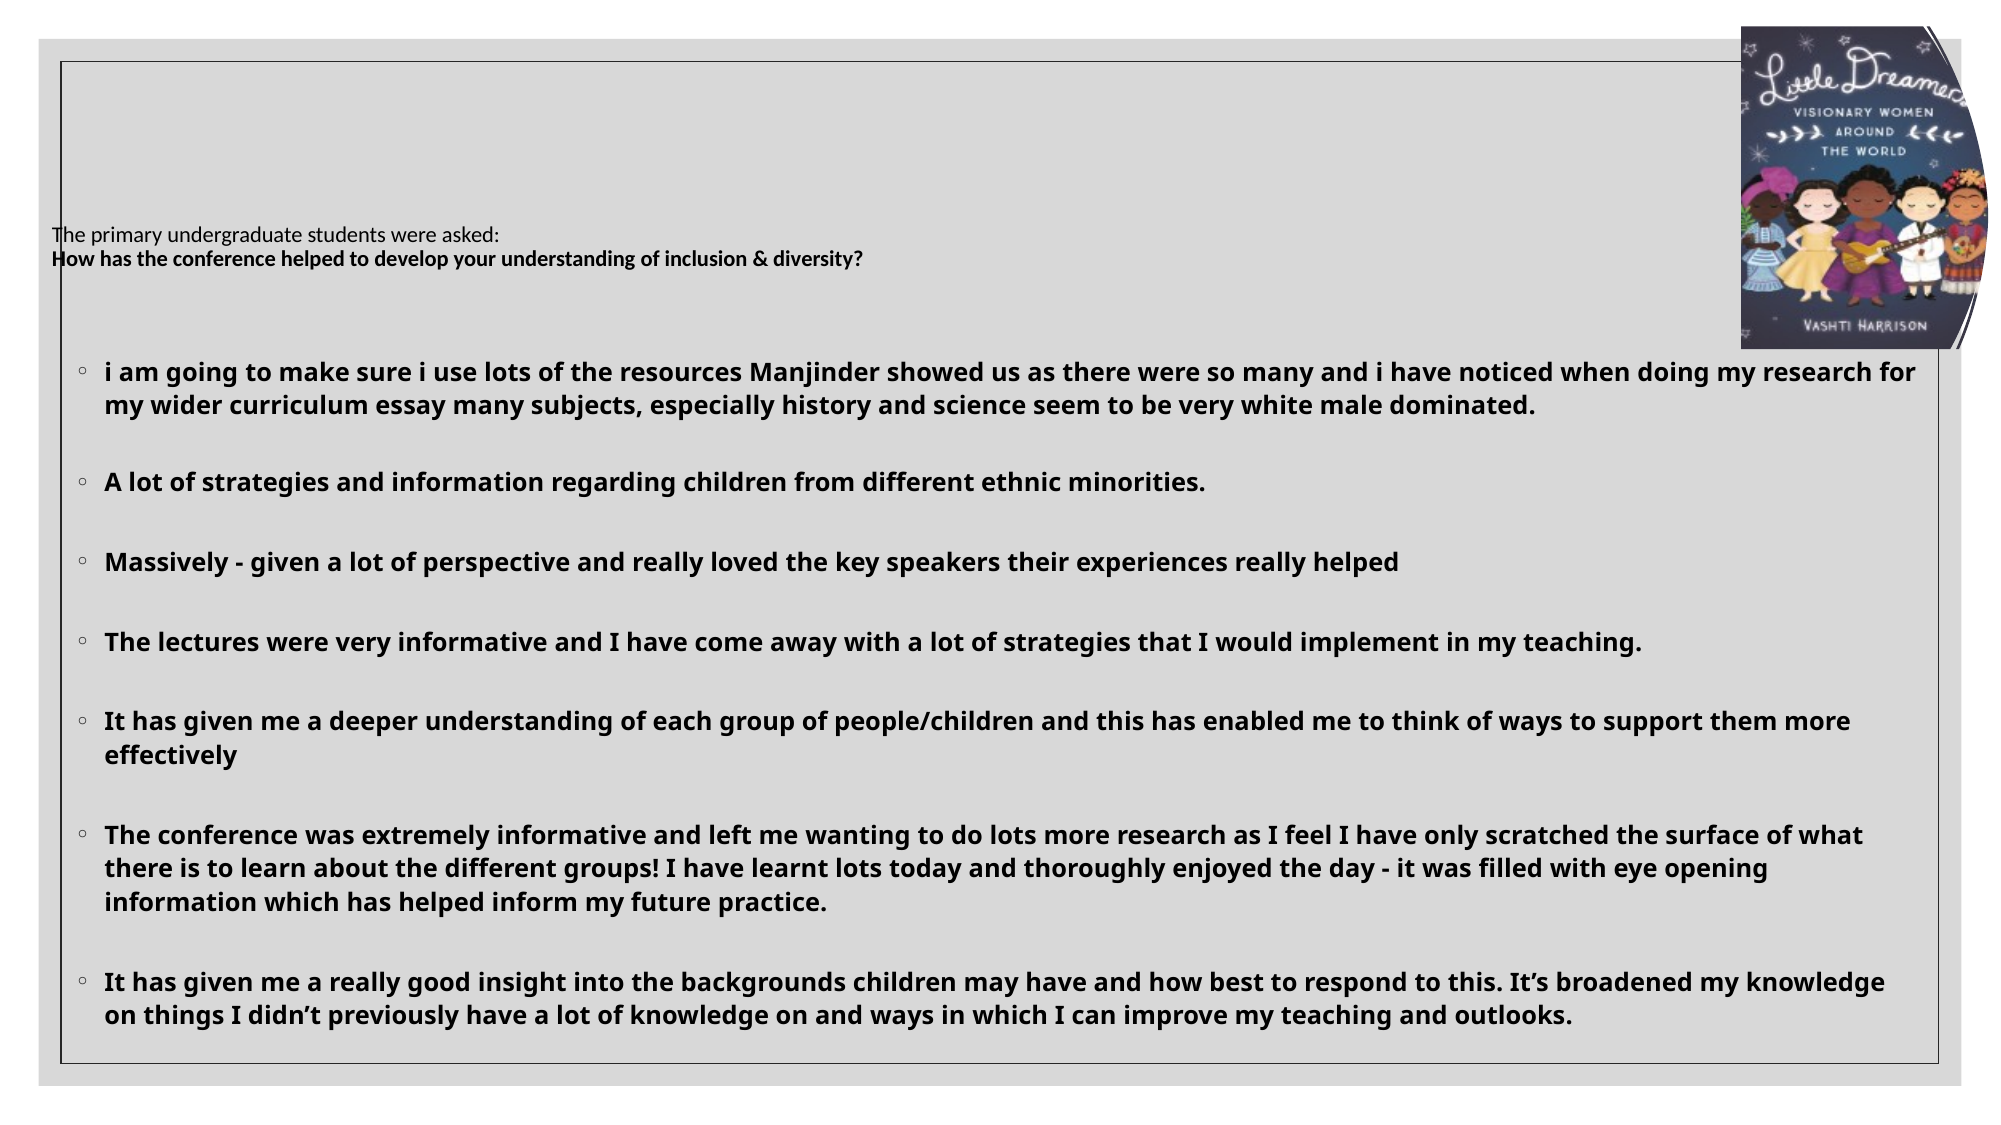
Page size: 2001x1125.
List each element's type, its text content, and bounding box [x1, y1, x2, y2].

title The primary undergraduate students were asked: How has the conference helped to develop your understanding of inclusion & diversity? [36, 214, 1735, 331]
list i am going to make sure i use lots of the resources Manjinder showed us as there were so many and i have noticed when doing my research for my wider curriculum essay many subjects, especially history and science seem to be very white male dominated. A lot of strategies and information regarding children from different ethnic minorities. Massively - given a lot of perspective and really loved the key speakers their experiences really helped The lectures were very informative and I have come away with a lot of strategies that I would implement in my teaching. It has given me a deeper understanding of each group of people/children and this has enabled me to think of ways to support them more effectively The conference was extremely informative and left me wanting to do lots more research as I feel I have only scratched the surface of what there is to learn about the different groups! I have learnt lots today and thoroughly enjoyed the day - it was filled with eye opening information which has helped inform my future practice. It has given me a really good insight into the backgrounds children may have and how best to respond to this. It’s broadened my knowledge on things I didn’t previously have a lot of knowledge on and ways in which I can improve my teaching and outlooks. [60, 345, 1943, 1047]
picture [1741, 26, 1989, 350]
